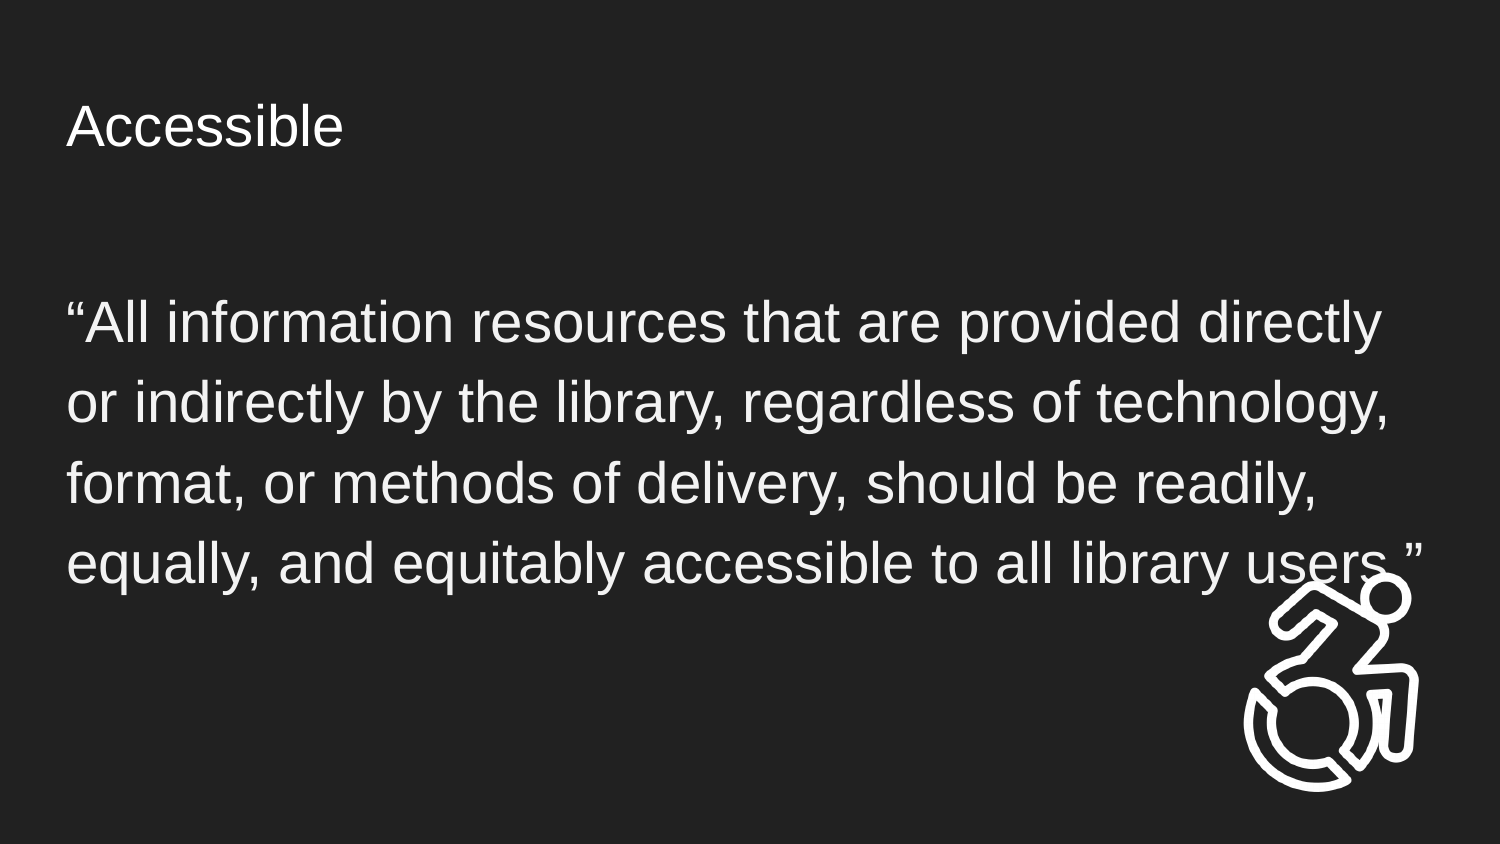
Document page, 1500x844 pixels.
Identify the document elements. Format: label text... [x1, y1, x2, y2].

picture [1212, 563, 1450, 801]
title Accessible [51, 72, 1449, 167]
list “All information resources that are provided directly or indirectly by the library, regardless of technology, format, or methods of delivery, should be readily, equally, and equitably accessible to all library users.” [51, 189, 1449, 750]
